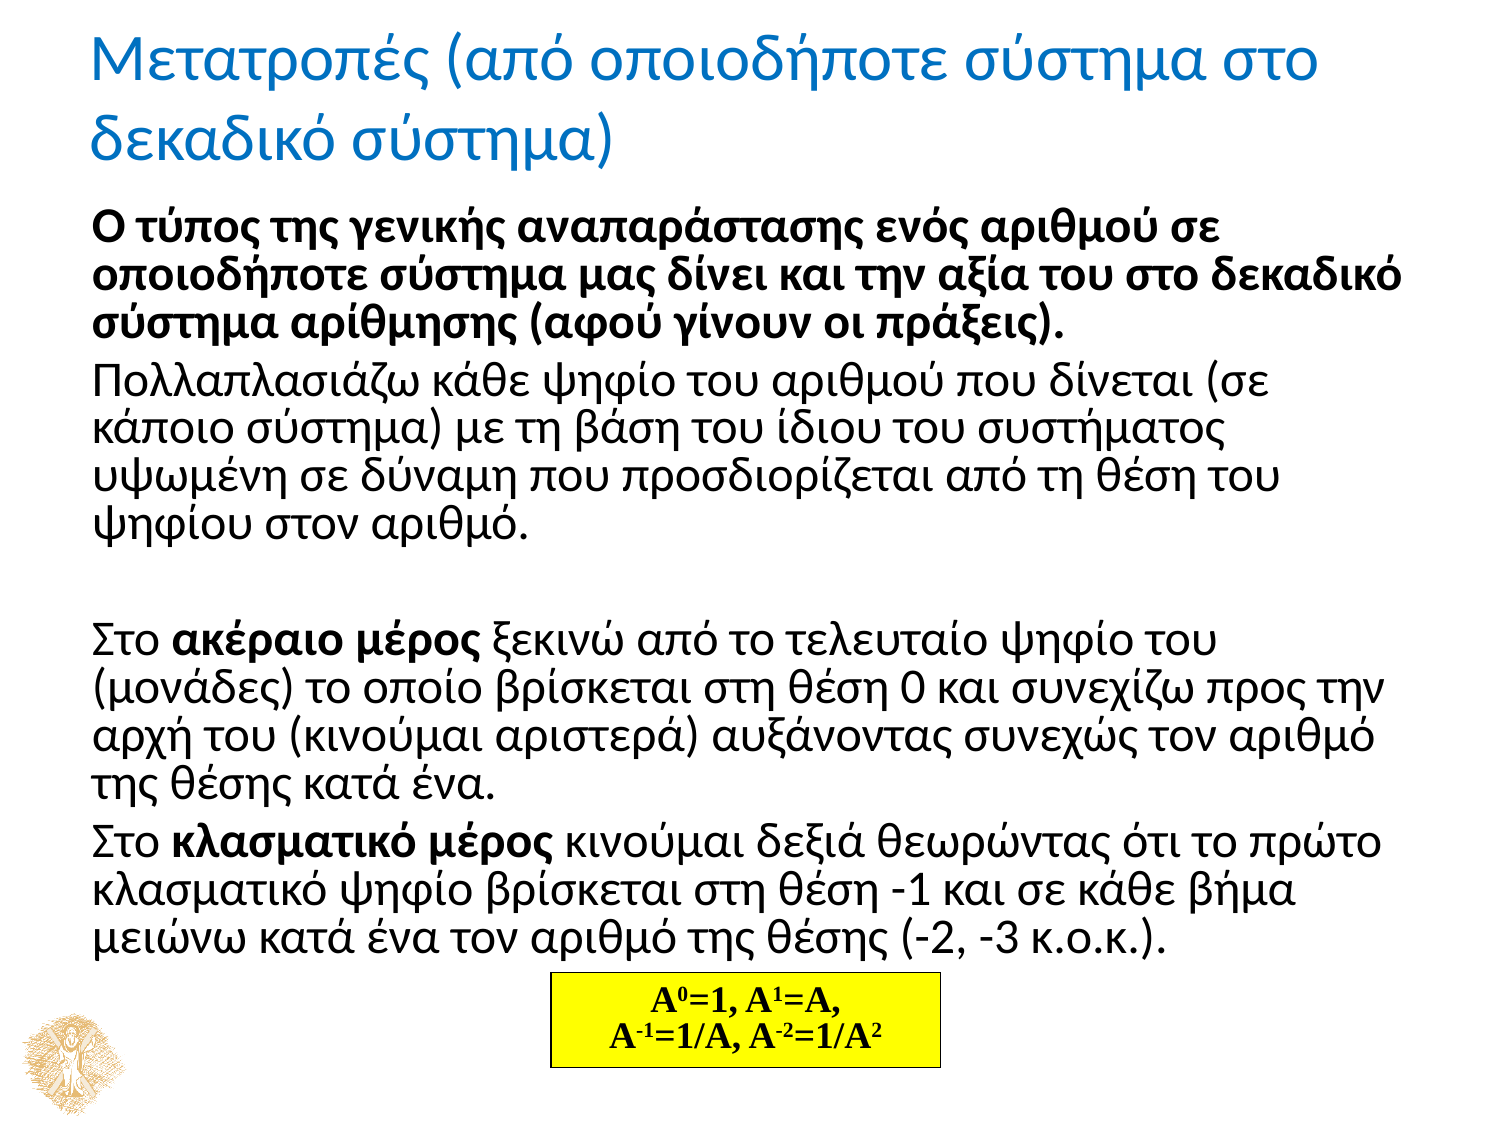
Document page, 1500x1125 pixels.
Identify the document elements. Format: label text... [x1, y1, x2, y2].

list Ο τύπος της γενικής αναπαράστασης ενός αριθμού σε οποιοδήποτε σύστημα μας δίνει και την αξία του στο δεκαδικό σύστημα αρίθμησης (αφού γίνουν οι πράξεις). Πολλαπλασιάζω κάθε ψηφίο του αριθμού που δίνεται (σε κάποιο σύστημα) με τη βάση του ίδιου του συστήματος υψωμένη σε δύναμη που προσδιορίζεται από τη θέση του ψηφίου στον αριθμό. Στο ακέραιο μέρος ξεκινώ από το τελευταίο ψηφίο του (μονάδες) το οποίο βρίσκεται στη θέση 0 και συνεχίζω προς την αρχή του (κινούμαι αριστερά) αυξάνοντας συνεχώς τον αριθμό της θέσης κατά ένα. Στο κλασματικό μέρος κινούμαι δεξιά θεωρώντας ότι το πρώτο κλασματικό ψηφίο βρίσκεται στη θέση -1 και σε κάθε βήμα μειώνω κατά ένα τον αριθμό της θέσης (-2, -3 κ.ο.κ.). [76, 196, 1436, 953]
text_box Α0=1, Α1=Α, Α-1=1/Α, Α-2=1/Α2 [550, 972, 941, 1068]
text_box Μετατροπές (από οποιοδήποτε σύστημα στο δεκαδικό σύστημα) [74, 0, 1425, 188]
picture [15, 1003, 135, 1120]
